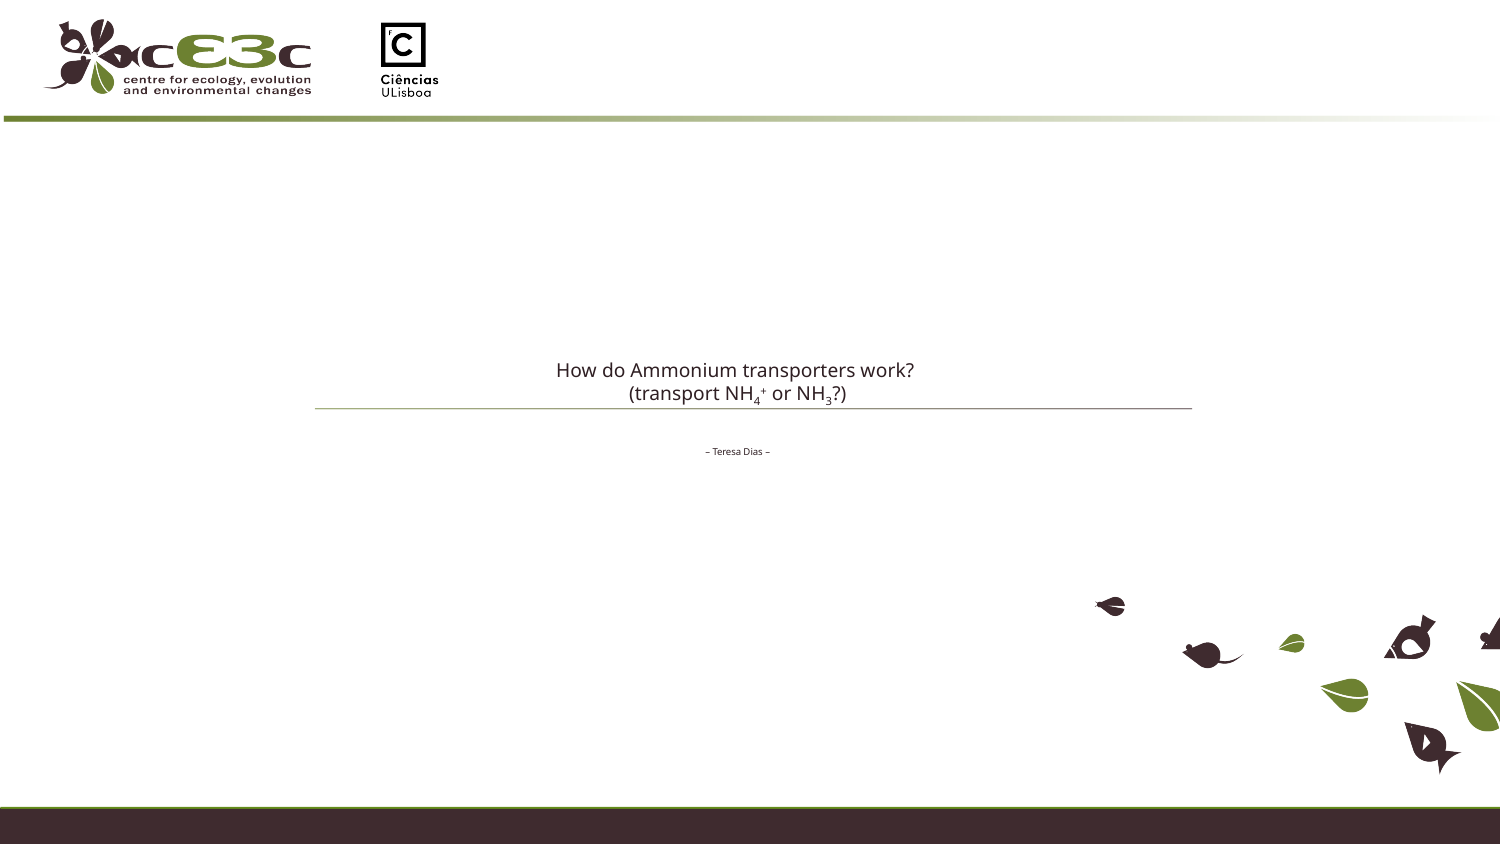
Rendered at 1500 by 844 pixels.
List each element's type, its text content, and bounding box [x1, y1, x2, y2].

title How do Ammonium transporters work? (transport NH4+ or NH3?) – Teresa Dias – [25, 348, 1450, 490]
picture [0, 0, 1500, 844]
